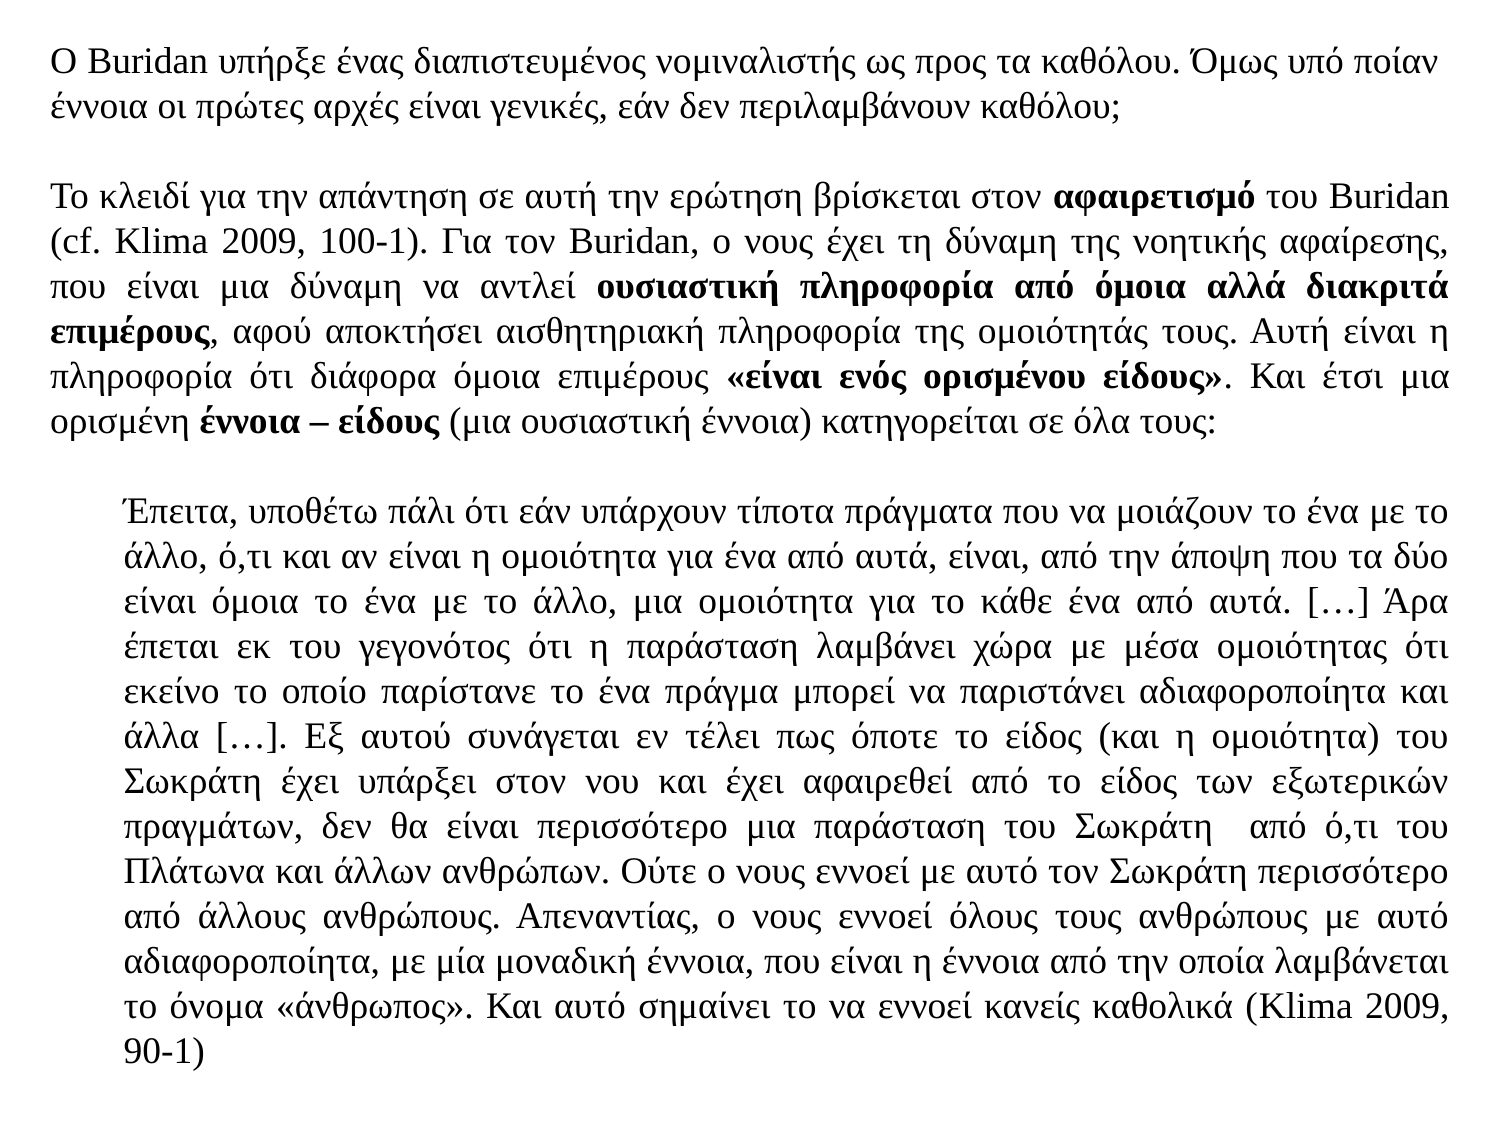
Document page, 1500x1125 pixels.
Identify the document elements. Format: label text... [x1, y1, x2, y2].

text_box Ο Buridan υπήρξε ένας διαπιστευμένος νομιναλιστής ως προς τα καθόλου. Όμως υπό ποίαν έννοια οι πρώτες αρχές είναι γενικές, εάν δεν περιλαμβάνουν καθόλου; Το κλειδί για την απάντηση σε αυτή την ερώτηση βρίσκεται στον αφαιρετισμό του Buridan (cf. Klima 2009, 100-1). Για τον Buridan, ο νους έχει τη δύναμη της νοητικής αφαίρεσης, που είναι μια δύναμη να αντλεί ουσιαστική πληροφορία από όμοια αλλά διακριτά επιμέρους, αφού αποκτήσει αισθητηριακή πληροφορία της ομοιότητάς τους. Αυτή είναι η πληροφορία ότι διάφορα όμοια επιμέρους «είναι ενός ορισμένου είδους». Και έτσι μια ορισμένη έννοια – είδους (μια ουσιαστική έννοια) κατηγορείται σε όλα τους: Έπειτα, υποθέτω πάλι ότι εάν υπάρχουν τίποτα πράγματα που να μοιάζουν το ένα με το άλλο, ό,τι και αν είναι η ομοιότητα για ένα από αυτά, είναι, από την άποψη που τα δύο είναι όμοια το ένα με το άλλο, μια ομοιότητα για το κάθε ένα από αυτά. […] Άρα έπεται εκ του γεγονότος ότι η παράσταση λαμβάνει χώρα με μέσα ομοιότητας ότι εκείνο το οποίο παρίστανε το ένα πράγμα μπορεί να παριστάνει αδιαφοροποίητα και άλλα […]. Εξ αυτού συνάγεται εν τέλει πως όποτε το είδος (και η ομοιότητα) του Σωκράτη έχει υπάρξει στον νου και έχει αφαιρεθεί από το είδος των εξωτερικών πραγμάτων, δεν θα είναι περισσότερο μια παράσταση του Σωκράτη από ό,τι του Πλάτωνα και άλλων ανθρώπων. Ούτε ο νους εννοεί με αυτό τον Σωκράτη περισσότερο από άλλους ανθρώπους. Απεναντίας, ο νους εννοεί όλους τους ανθρώπους με αυτό αδιαφοροποίητα, με μία μοναδική έννοια, που είναι η έννοια από την οποία λαμβάνεται το όνομα «άνθρωπος». Και αυτό σημαίνει το να εννοεί κανείς καθολικά (Klima 2009, 90-1) [35, 28, 1465, 1079]
